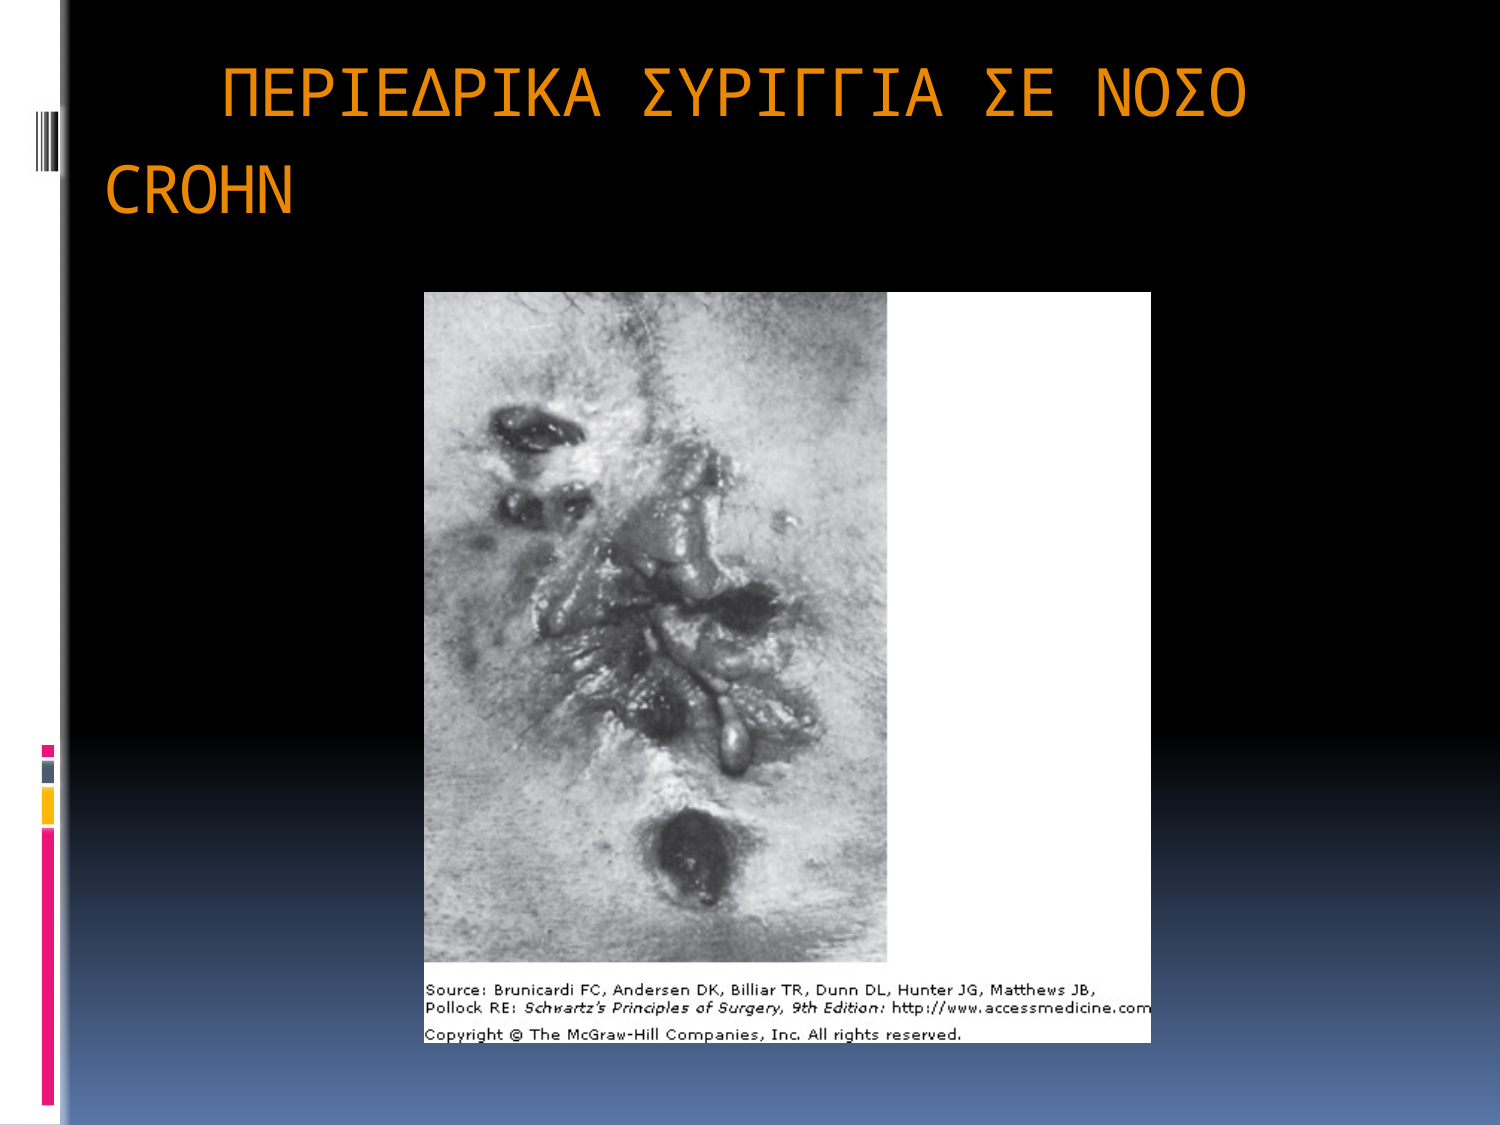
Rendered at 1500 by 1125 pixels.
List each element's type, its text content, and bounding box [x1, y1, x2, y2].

title ΠΕΡΙΕΔΡΙΚΑ ΣΥΡΙΓΓΙΑ ΣΕ ΝΟΣΟ CROHN [88, 42, 1459, 149]
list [423, 292, 1151, 1044]
